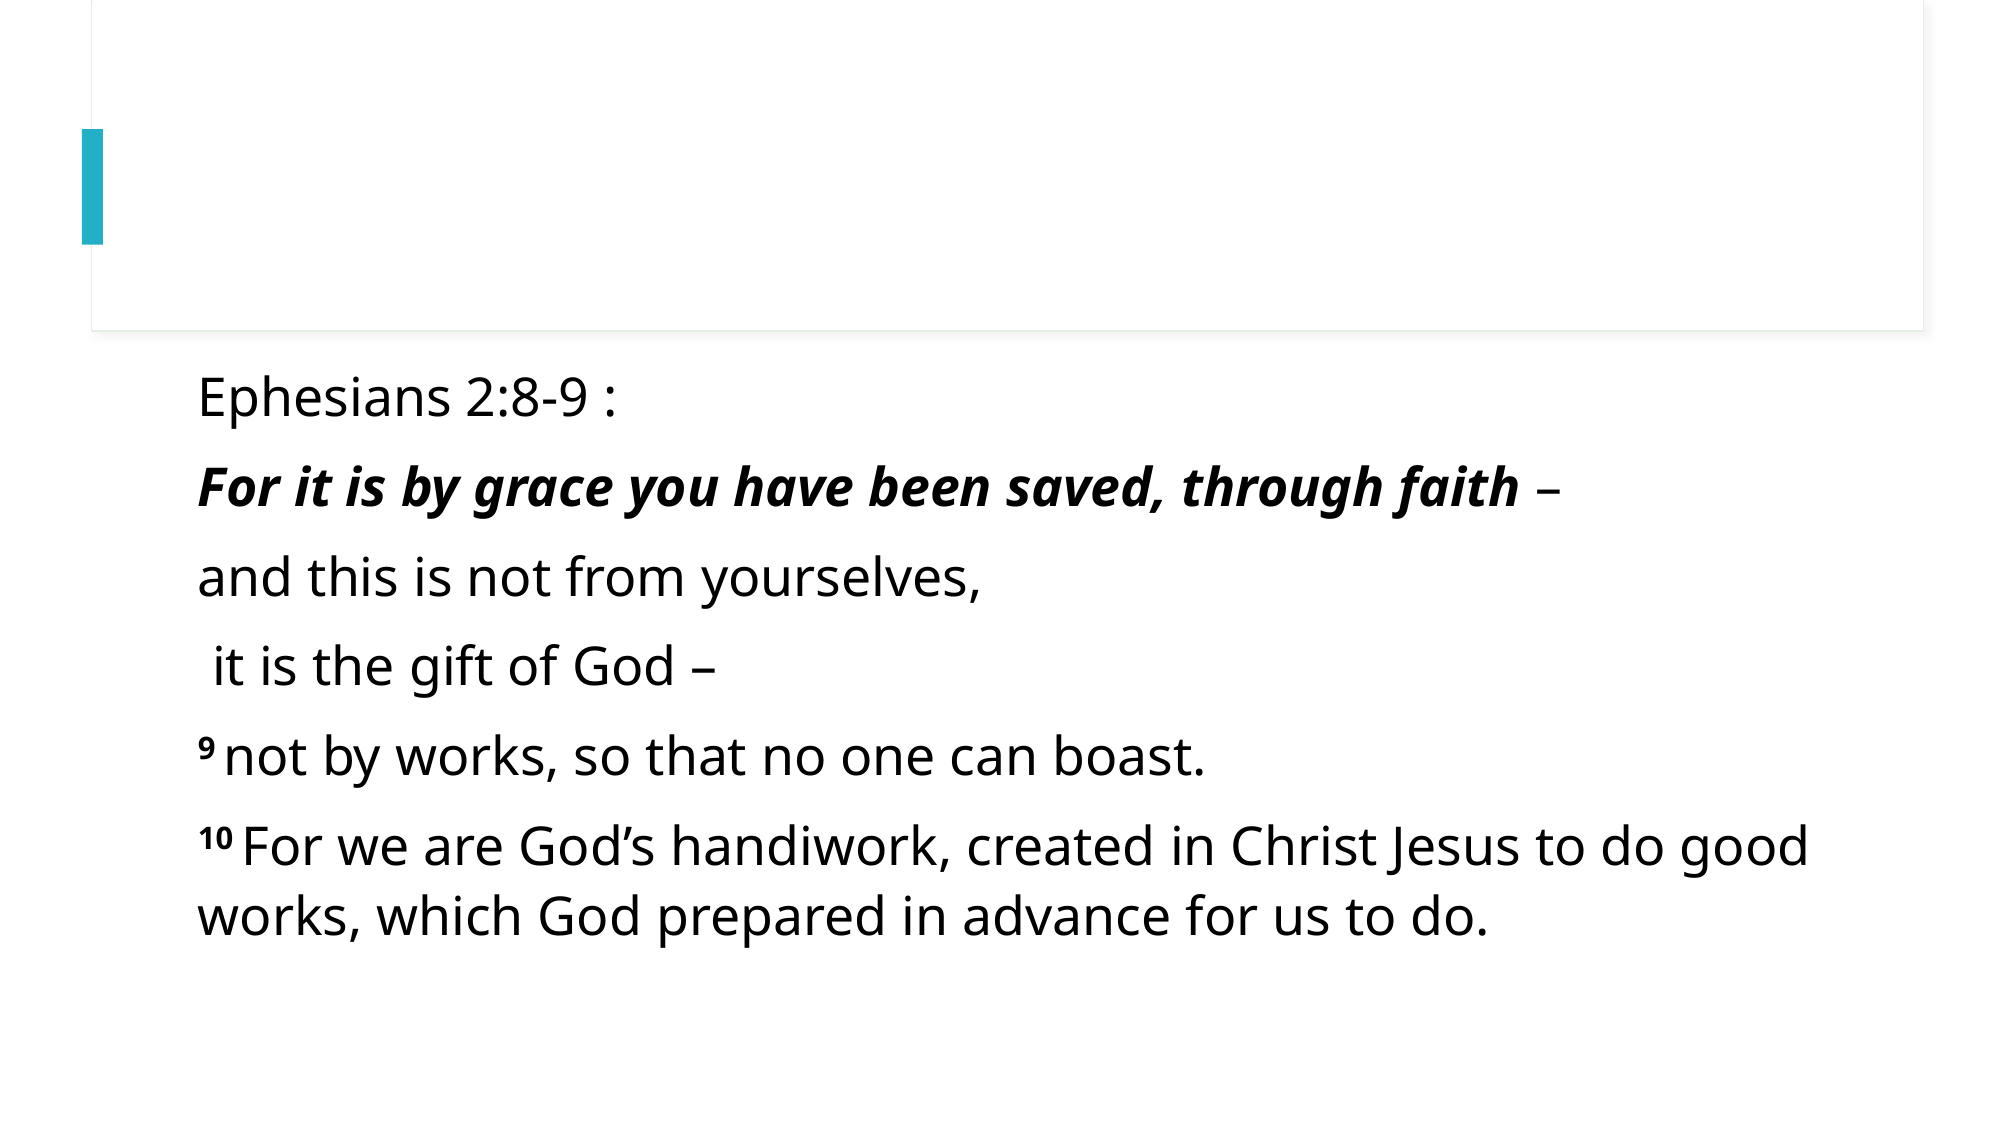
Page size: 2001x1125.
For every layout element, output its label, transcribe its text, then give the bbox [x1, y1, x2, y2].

list Ephesians 2:8-9 : For it is by grace you have been saved, through faith – and this is not from yourselves, it is the gift of God – 9 not by works, so that no one can boast. 10 For we are God’s handiwork, created in Christ Jesus to do good works, which God prepared in advance for us to do. [183, 349, 1851, 955]
